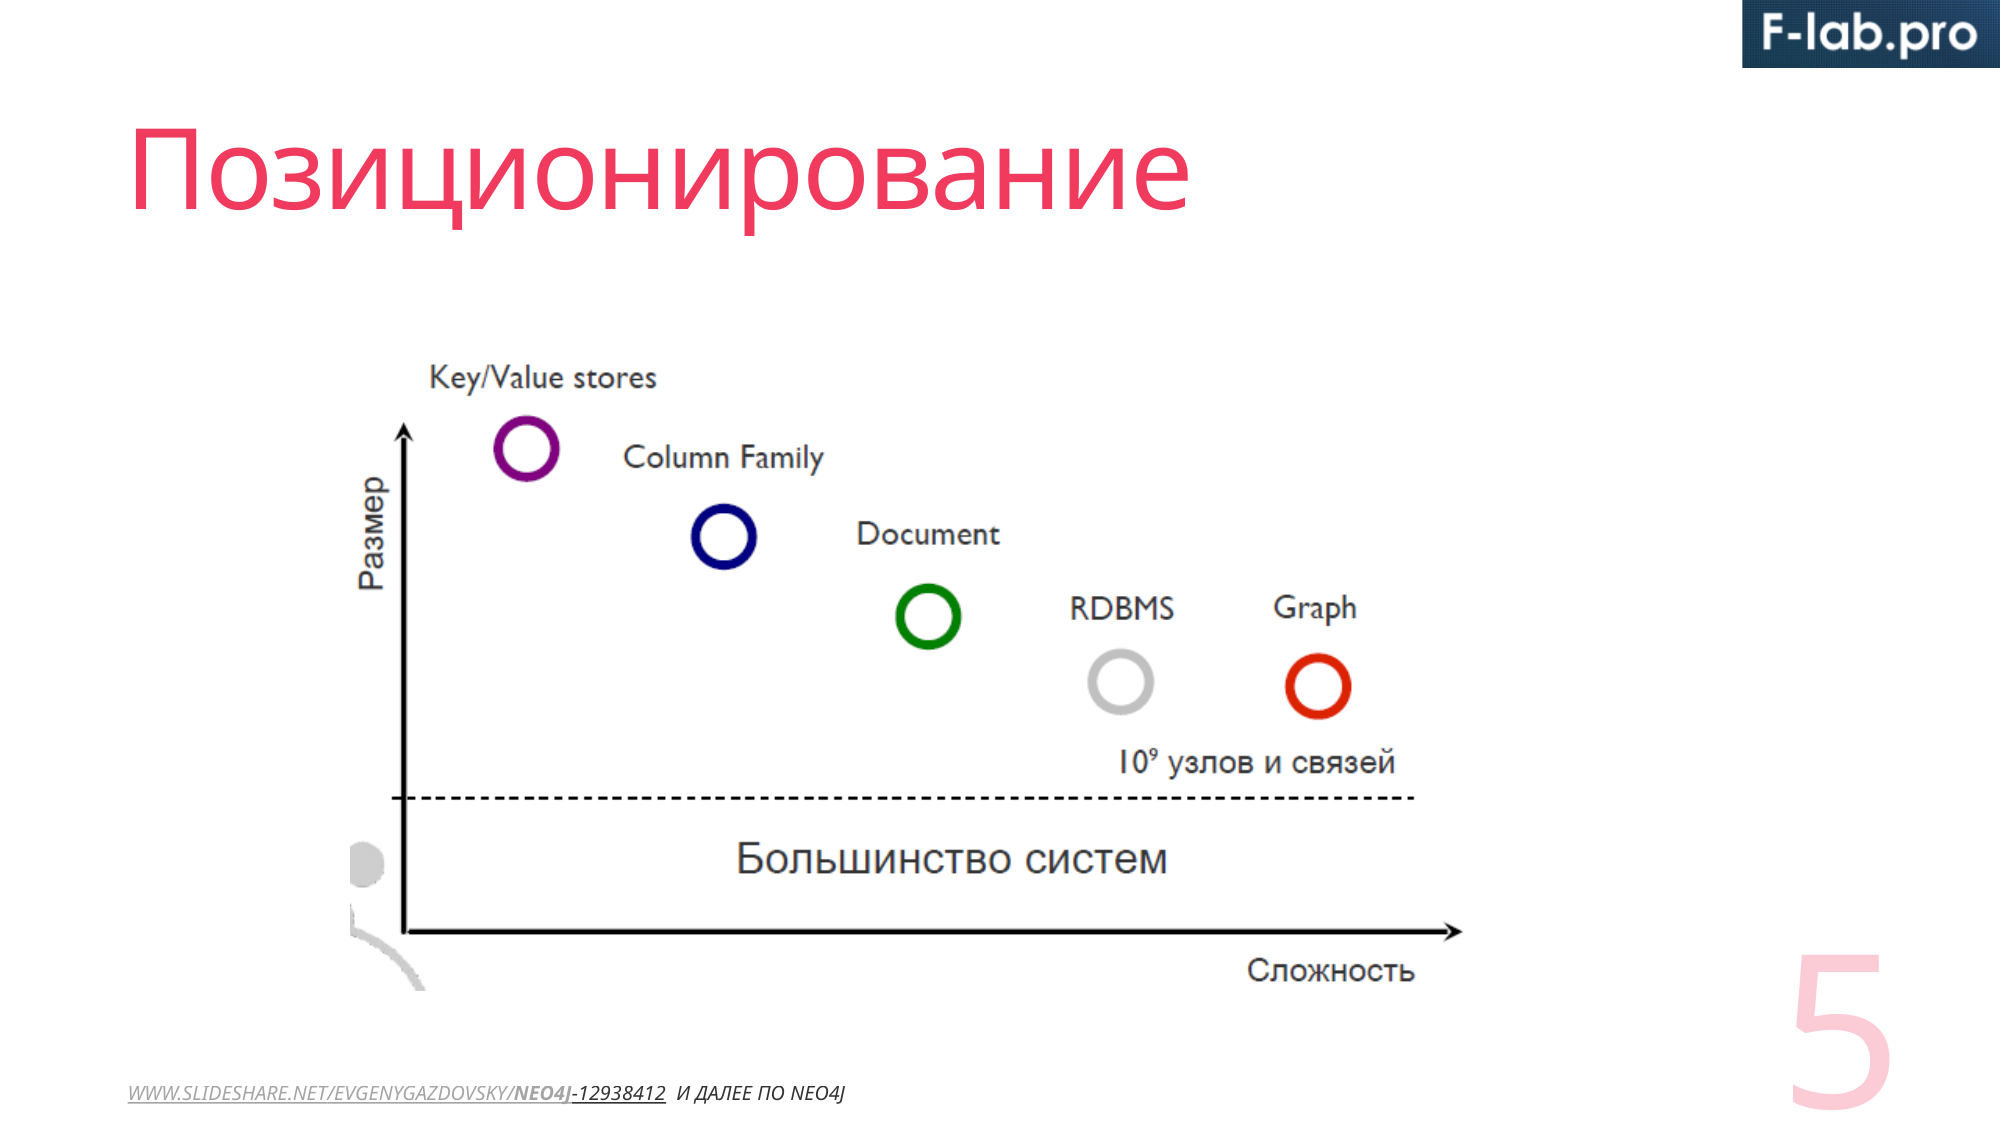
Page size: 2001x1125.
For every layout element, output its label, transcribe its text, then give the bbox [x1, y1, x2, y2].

footer www.slideshare.net/EvgenyGazdovsky/neo4j-12938412 и далее по neo4j [112, 1075, 938, 1113]
picture [349, 342, 1473, 991]
slide_number 5 [1437, 963, 1918, 1125]
title Позиционирование [110, 39, 1878, 312]
picture [1742, 0, 2000, 68]
